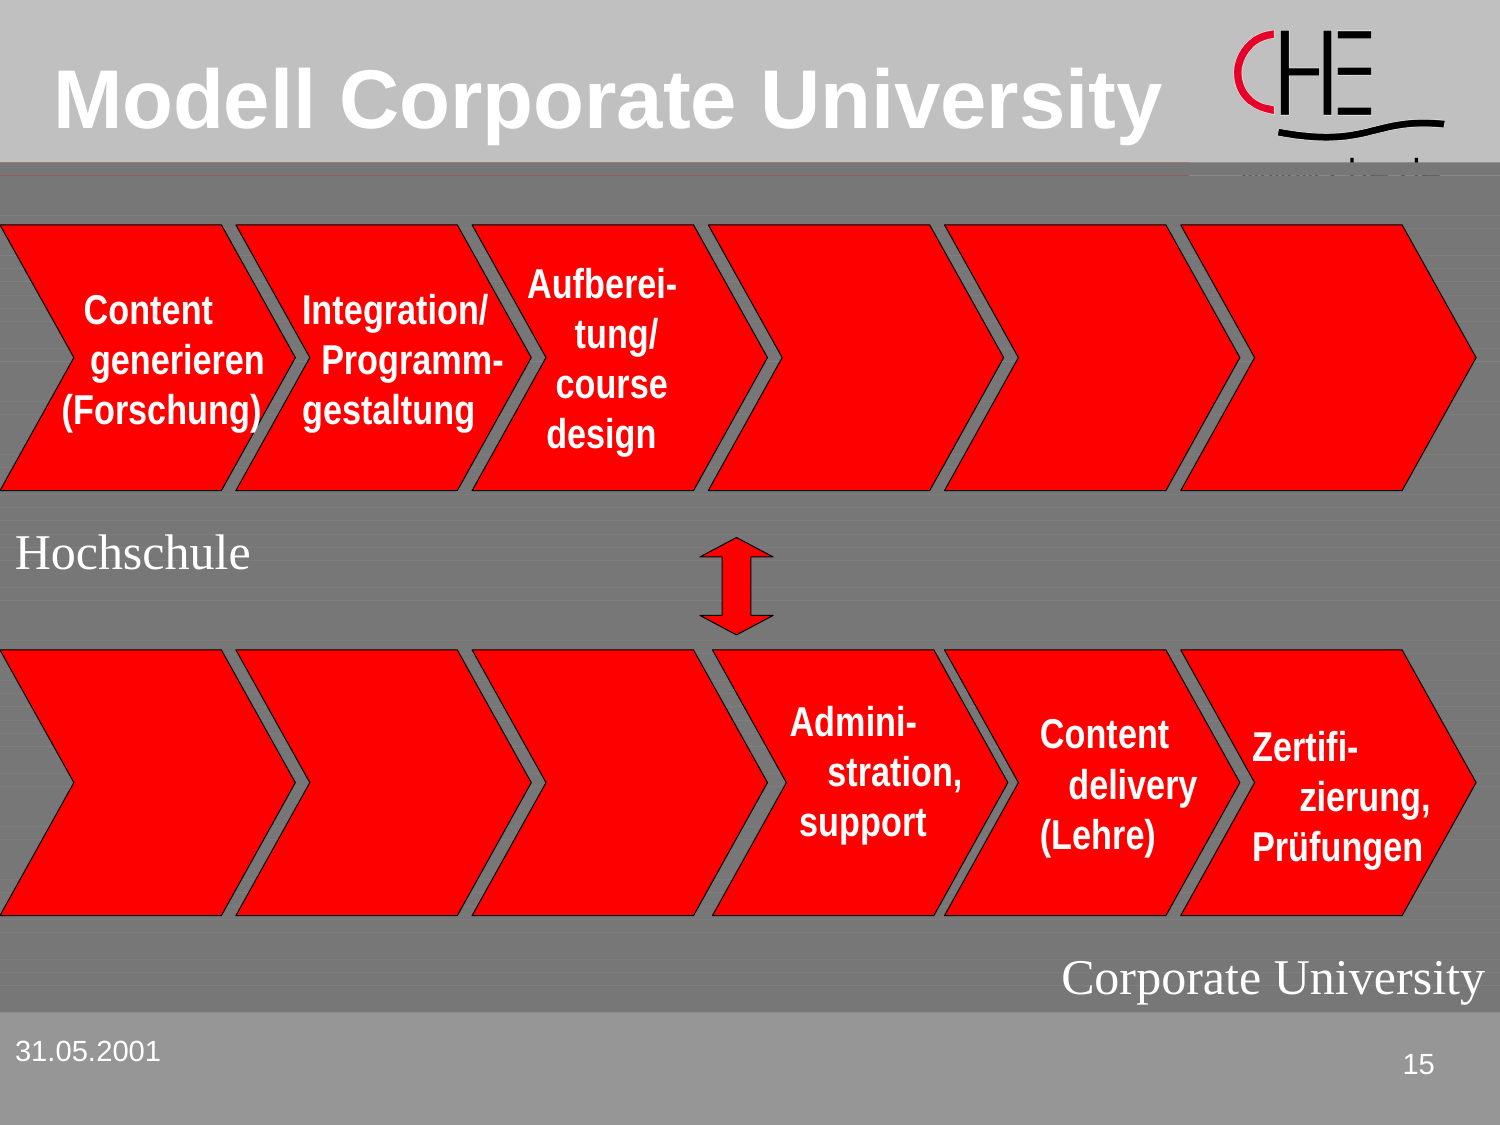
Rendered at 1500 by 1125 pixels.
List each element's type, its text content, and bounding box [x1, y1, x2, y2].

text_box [0, 587, 1500, 1013]
text_box Modell Corporate University [38, 37, 1179, 153]
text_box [0, 162, 1500, 587]
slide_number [0, 1025, 313, 1100]
slide_number 15 [1362, 1037, 1450, 1100]
picture [1233, 27, 1446, 143]
